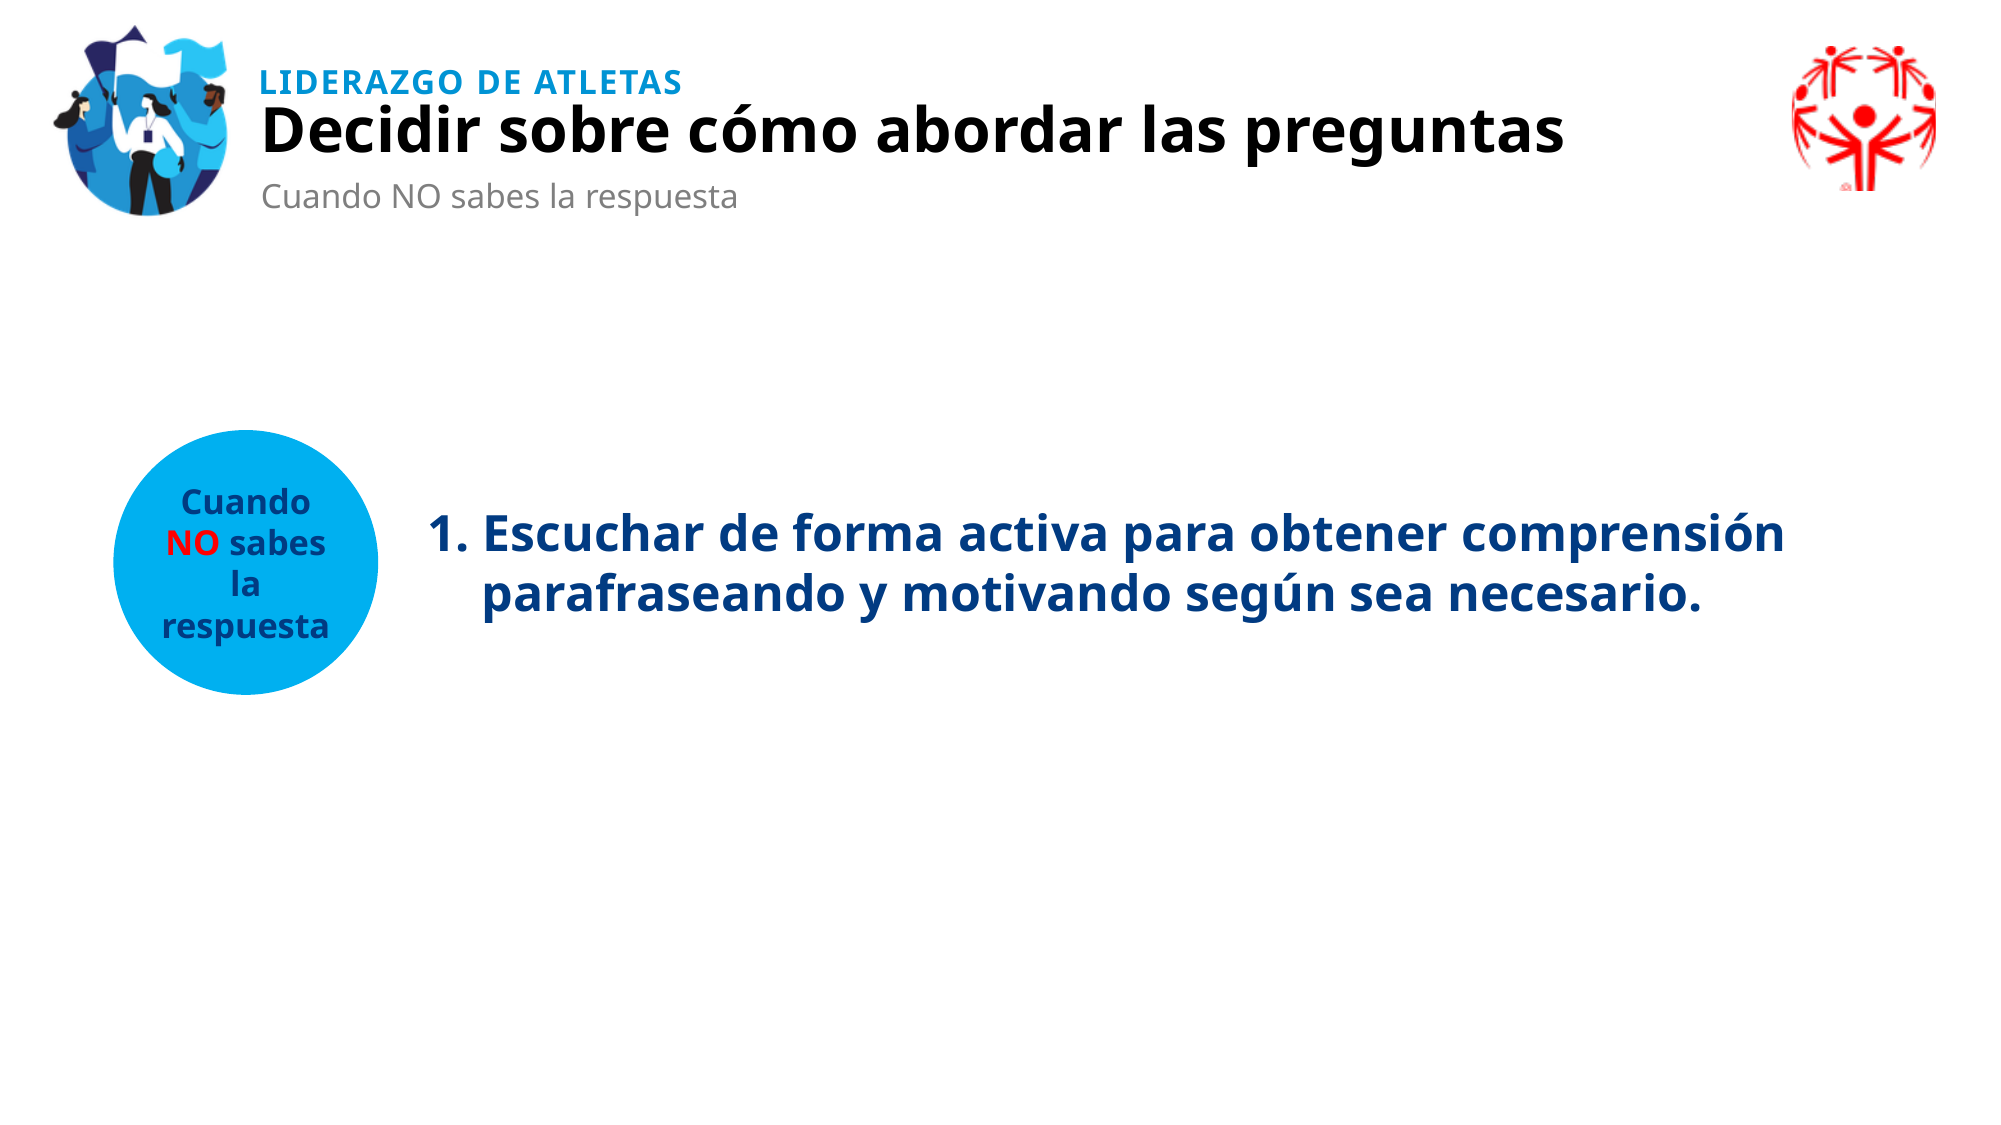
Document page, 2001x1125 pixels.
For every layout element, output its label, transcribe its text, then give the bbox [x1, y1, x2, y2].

text_box Cuando NO sabes la respuesta [112, 429, 380, 696]
text_box 1. Escuchar de forma activa para obtener comprensión parafraseando y motivando según sea necesario. [412, 494, 1934, 629]
picture [32, 6, 260, 235]
list Decidir sobre cómo abordar las preguntas [245, 91, 1665, 168]
list Cuando NO sabes la respuesta [245, 172, 784, 235]
